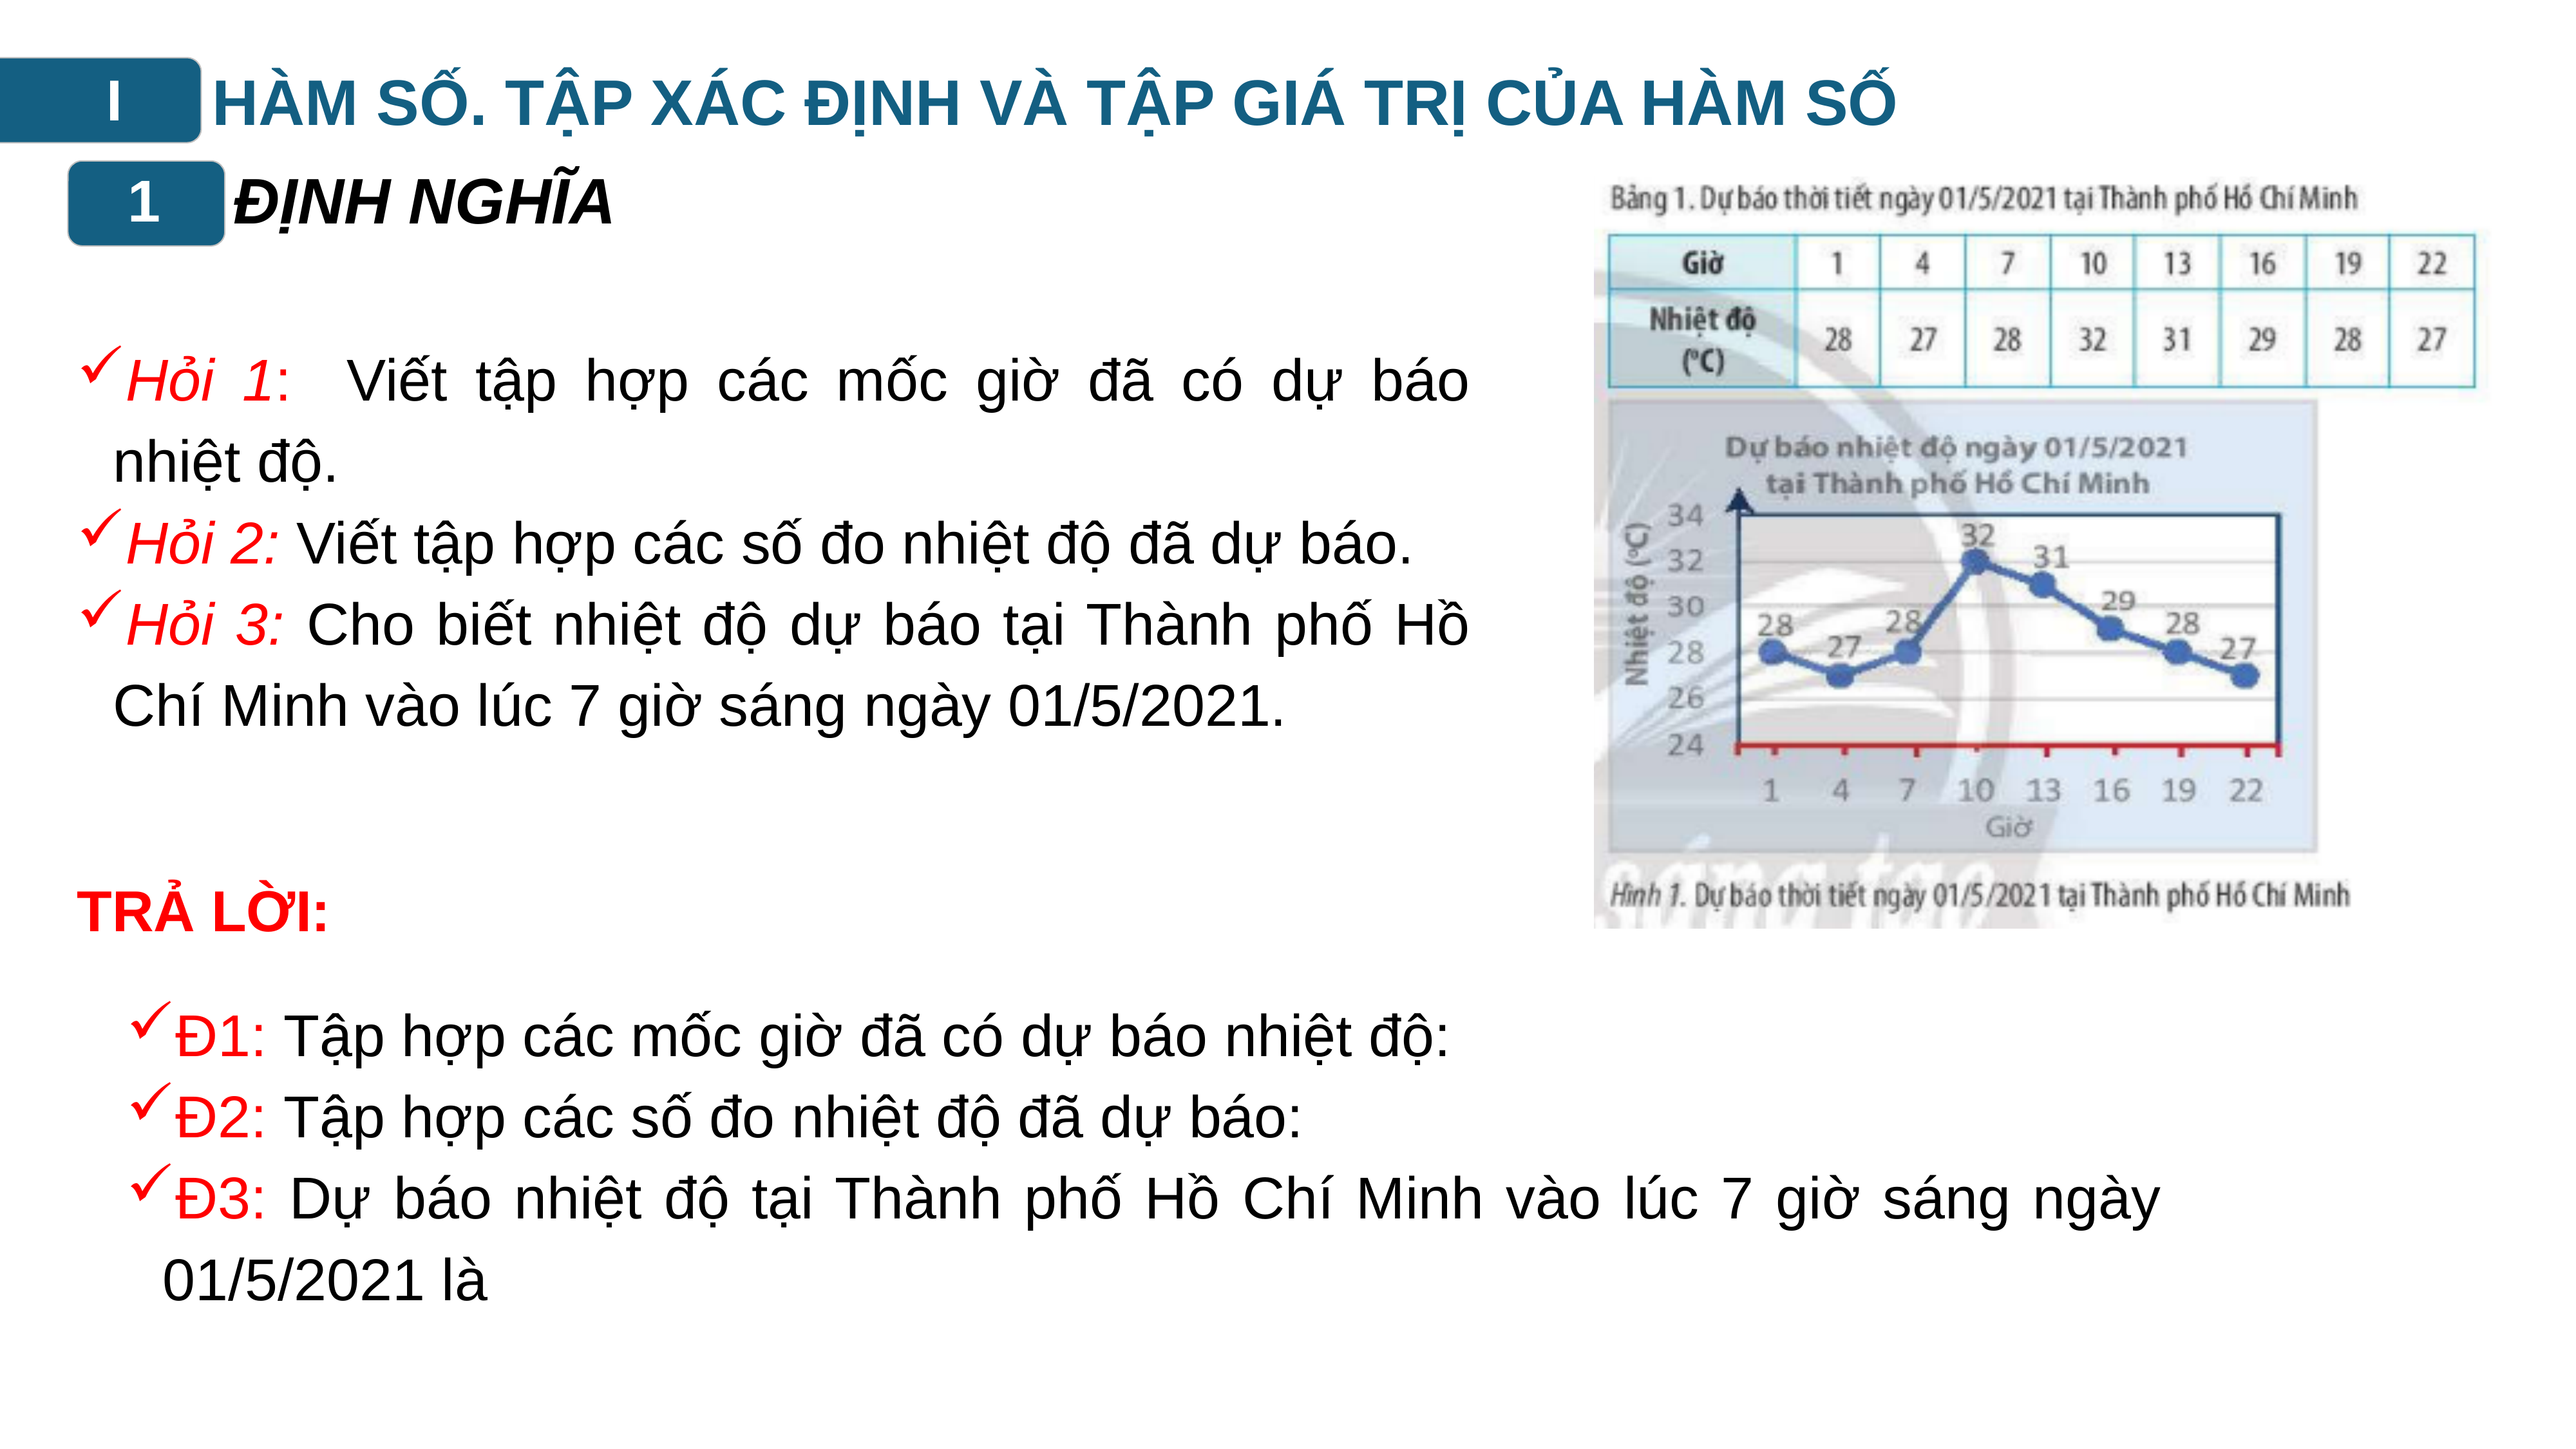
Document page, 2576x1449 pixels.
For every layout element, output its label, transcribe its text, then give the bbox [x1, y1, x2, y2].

picture [1593, 176, 2497, 929]
text_box Hỏi 1: Viết tập hợp các mốc giờ đã có dự báo nhiệt độ. Hỏi 2: Viết tập hợp các số đo nhiệt độ đã dự báo. Hỏi 3: Cho biết nhiệt độ dự báo tại Thành phố Hồ Chí Minh vào lúc 7 giờ sáng ngày 01/5/2021. [67, 326, 1481, 743]
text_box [68, 155, 1449, 246]
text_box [0, 56, 2029, 144]
text_box TRẢ LỜI: [67, 869, 341, 949]
